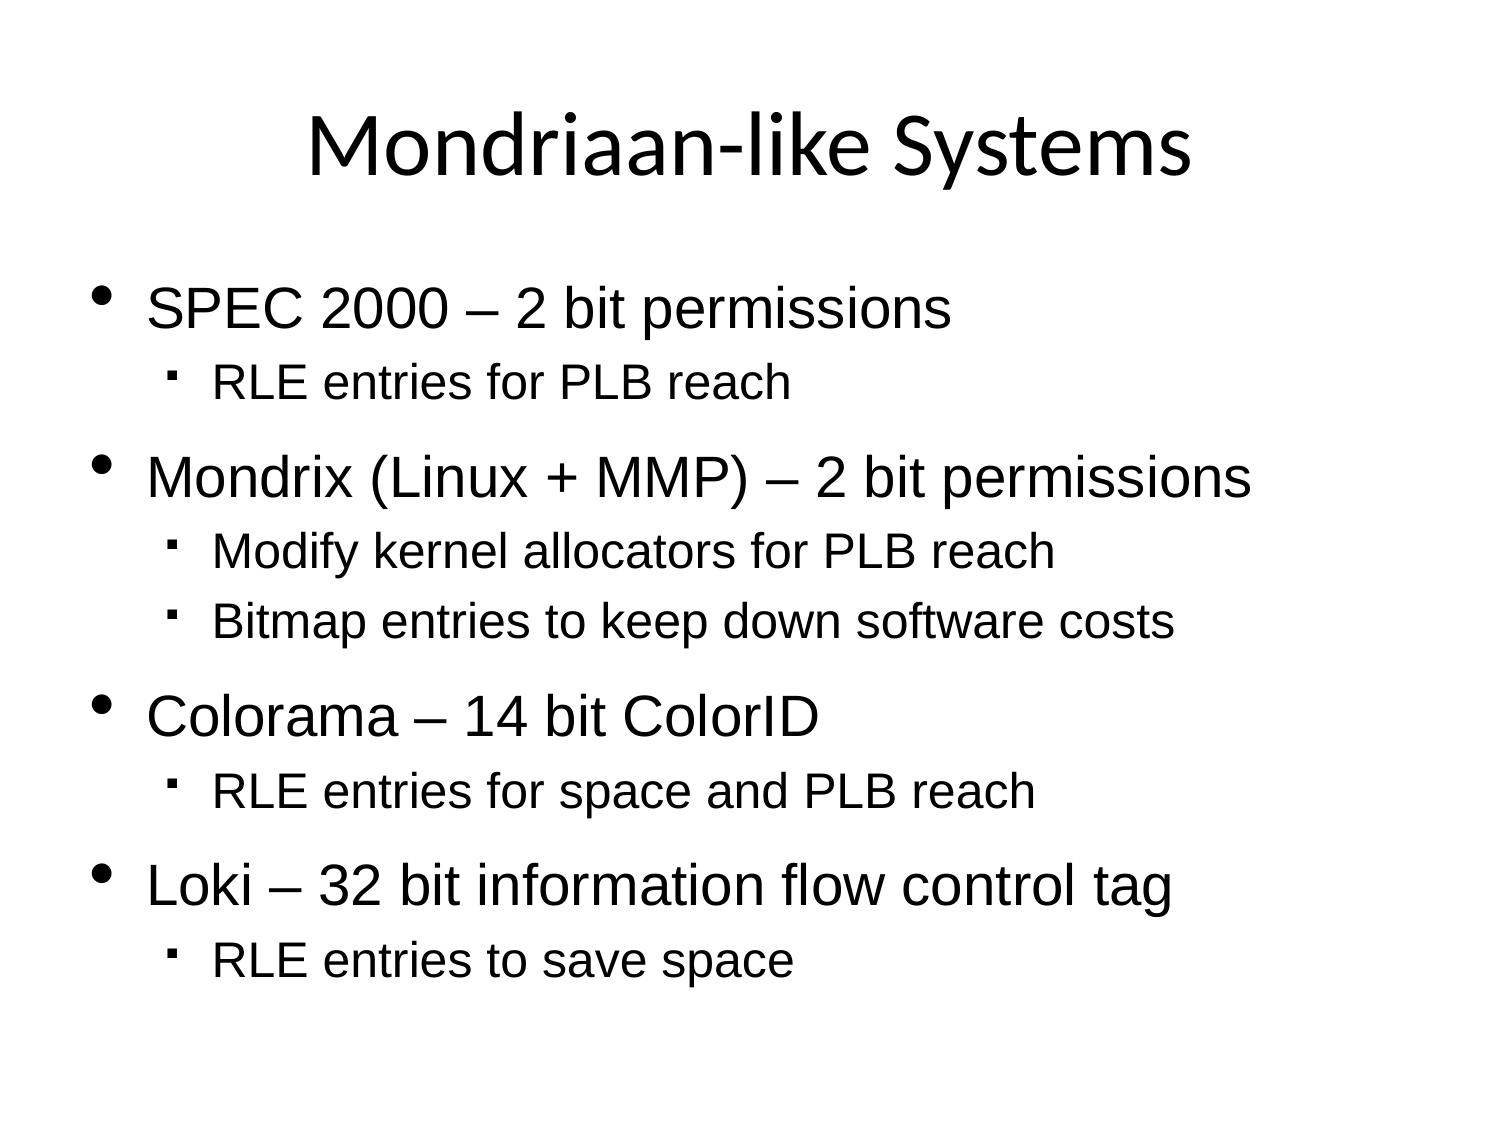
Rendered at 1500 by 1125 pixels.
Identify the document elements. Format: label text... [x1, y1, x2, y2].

text_box SPEC 2000 – 2 bit permissions RLE entries for PLB reach Mondrix (Linux + MMP) – 2 bit permissions Modify kernel allocators for PLB reach Bitmap entries to keep down software costs Colorama – 14 bit ColorID RLE entries for space and PLB reach Loki – 32 bit information flow control tag RLE entries to save space [74, 262, 1425, 1063]
title Mondriaan-like Systems [75, 45, 1425, 233]
